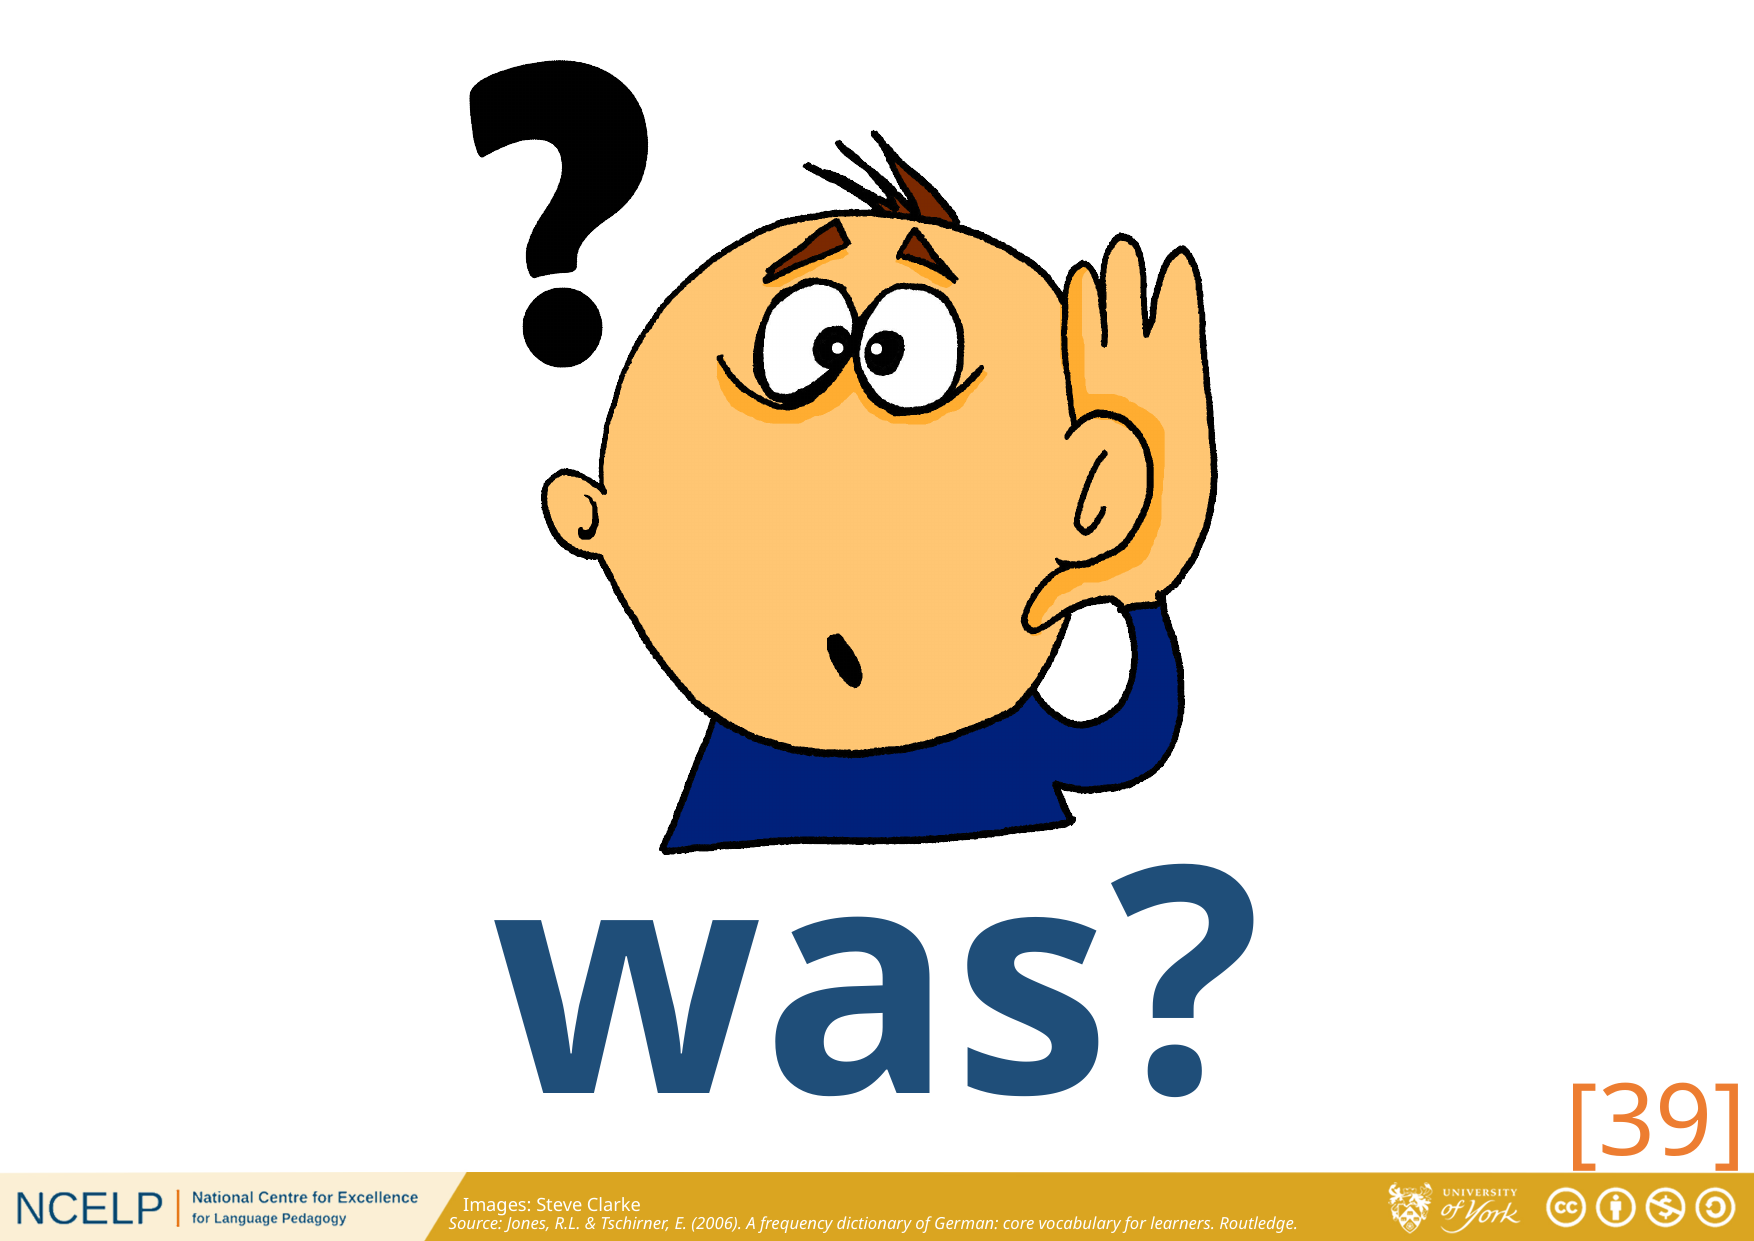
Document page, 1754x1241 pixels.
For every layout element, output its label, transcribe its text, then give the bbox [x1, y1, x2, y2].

picture [0, 0, 1754, 890]
text_box [39] [1488, 1048, 1754, 1183]
picture [0, 1164, 1754, 1241]
text_box was? [0, 769, 1754, 1164]
text_box Source: Jones, R.L. & Tschirner, E. (2006). A frequency dictionary of German: core vocabulary for learners. Routledge. [433, 1205, 1537, 1241]
text_box Images: Steve Clarke [448, 1185, 1063, 1223]
